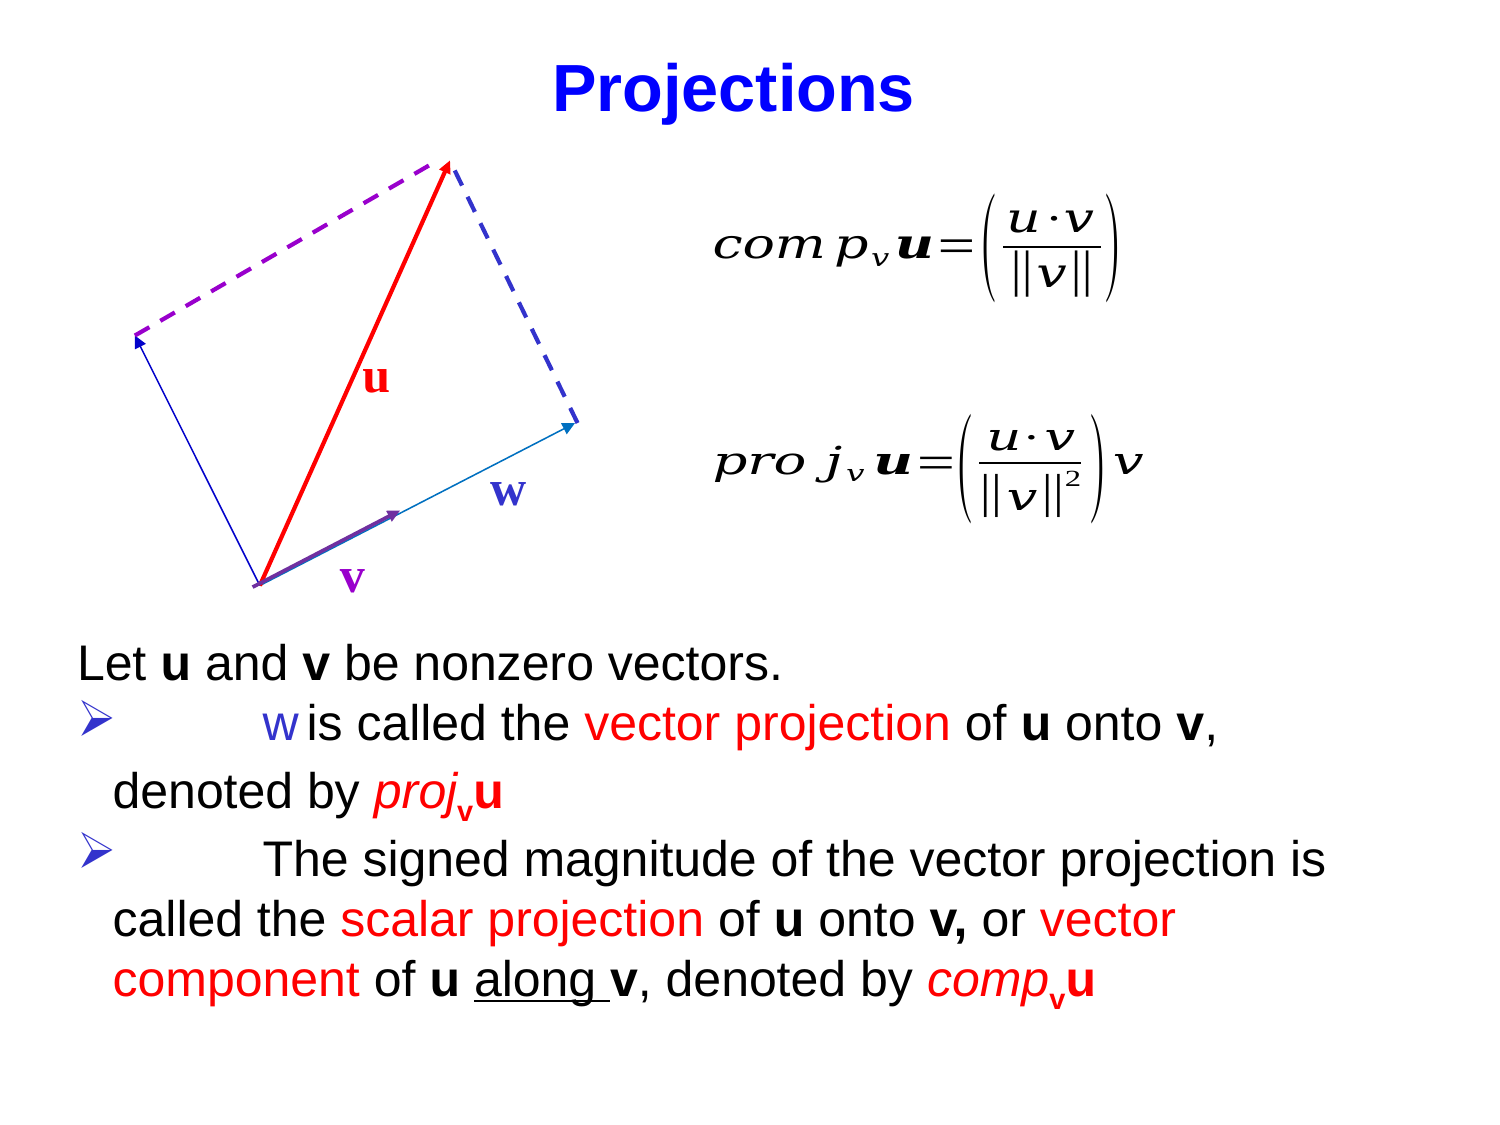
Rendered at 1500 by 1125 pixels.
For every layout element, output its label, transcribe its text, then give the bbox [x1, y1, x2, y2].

text_box v [325, 535, 381, 611]
text_box Projections [537, 37, 1100, 133]
text_box [524, 423, 575, 448]
text_box [252, 548, 325, 588]
text_box u [347, 335, 406, 411]
text_box w [475, 448, 542, 523]
text_box [371, 160, 451, 335]
text_box [134, 336, 259, 583]
text_box Let u and v be nonzero vectors. w is called the vector projection of u onto v, denoted by projvu The signed magnitude of the vector projection is called the scalar projection of u onto v, or vector component of u along v, denoted by compvu [62, 623, 1425, 1023]
text_box [397, 473, 475, 516]
text_box [351, 510, 400, 535]
